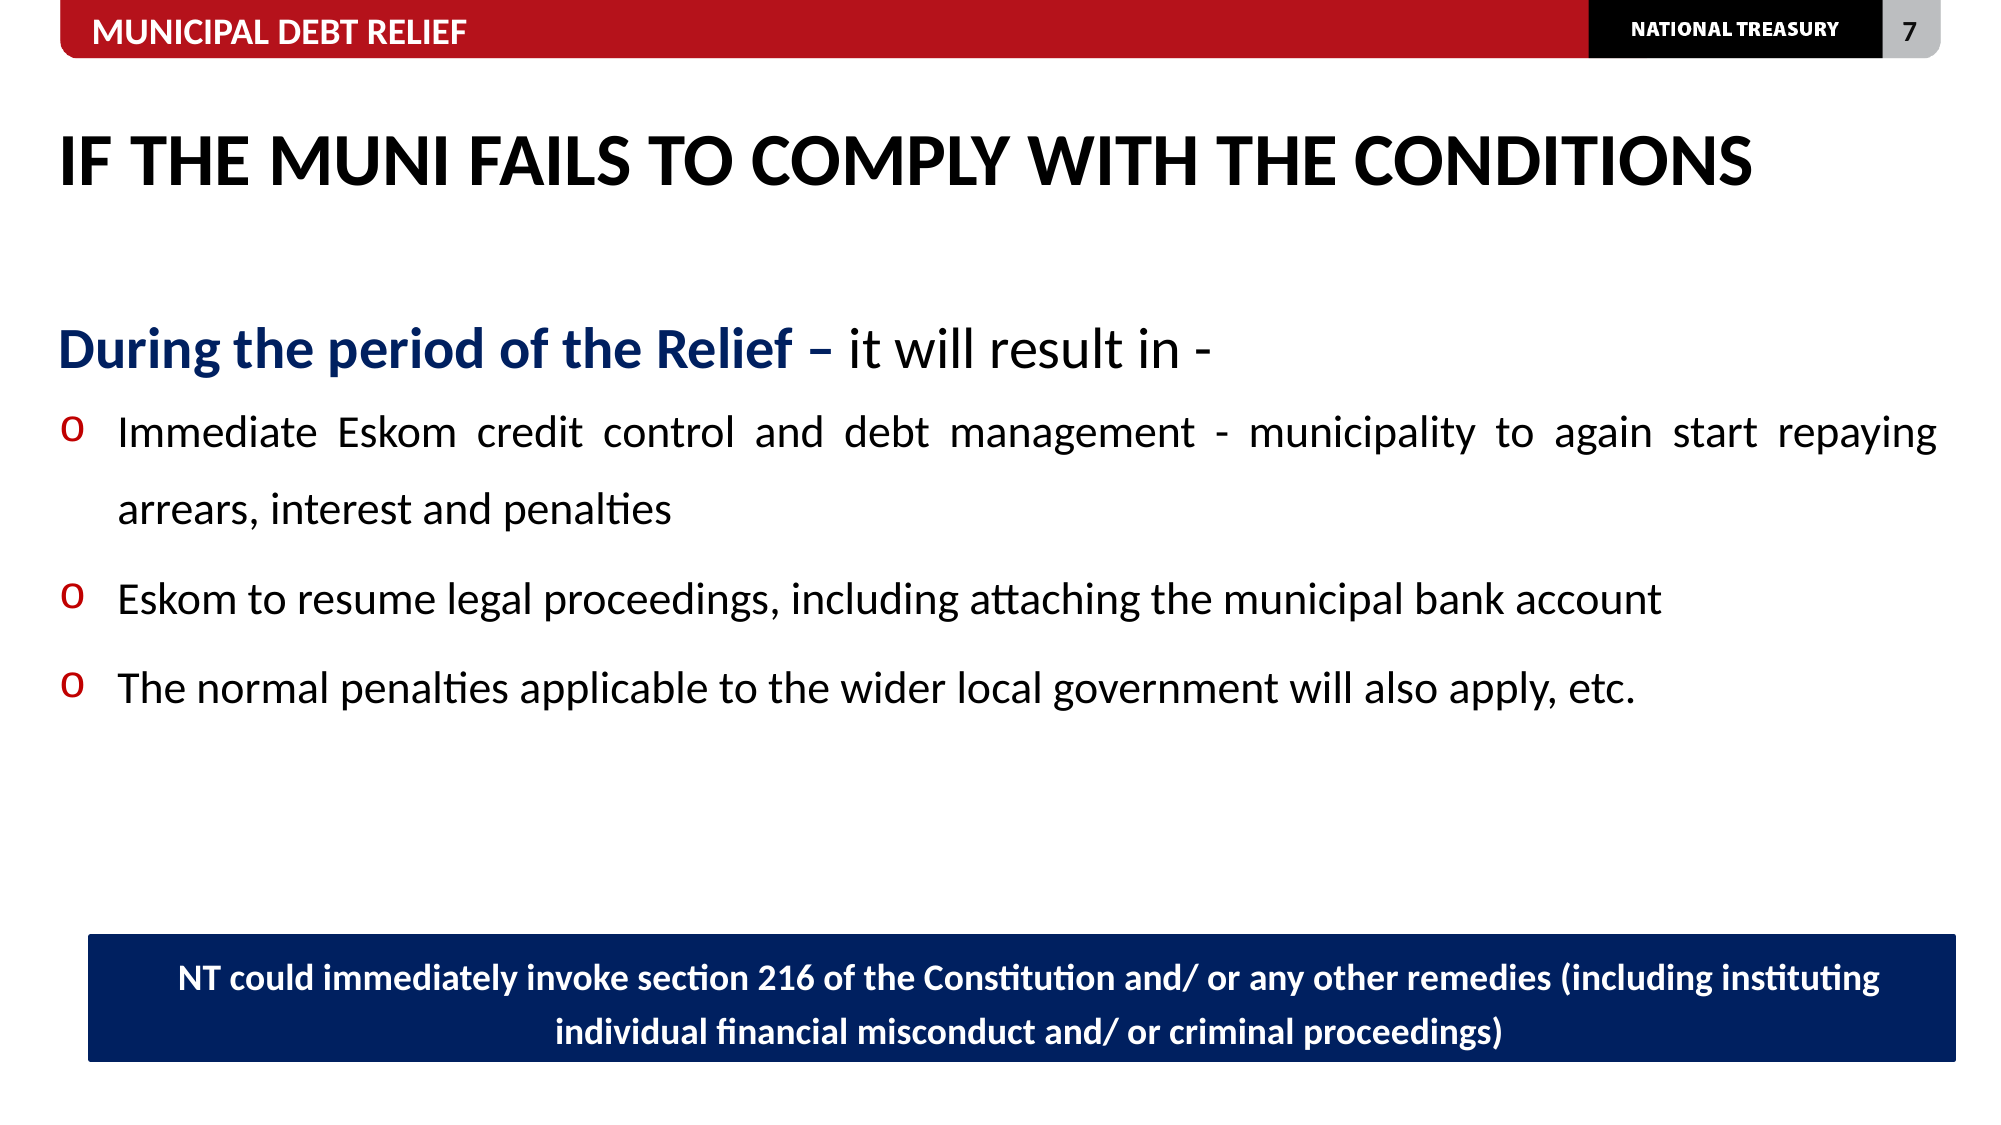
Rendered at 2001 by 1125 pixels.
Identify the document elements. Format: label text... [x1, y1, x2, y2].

title IF THE MUNI FAILS TO COMPLY WITH THE CONDITIONS [43, 94, 1954, 242]
picture [1, 0, 1999, 1125]
text_box NT could immediately invoke section 216 of the Constitution and/ or any other remedies (including instituting individual financial misconduct and/ or criminal proceedings) [90, 936, 1954, 1060]
list During the period of the Relief – it will result in - Immediate Eskom credit control and debt management - municipality to again start repaying arrears, interest and penalties Eskom to resume legal proceedings, including attaching the municipal bank account The normal penalties applicable to the wider local government will also apply, etc. [43, 288, 1954, 908]
